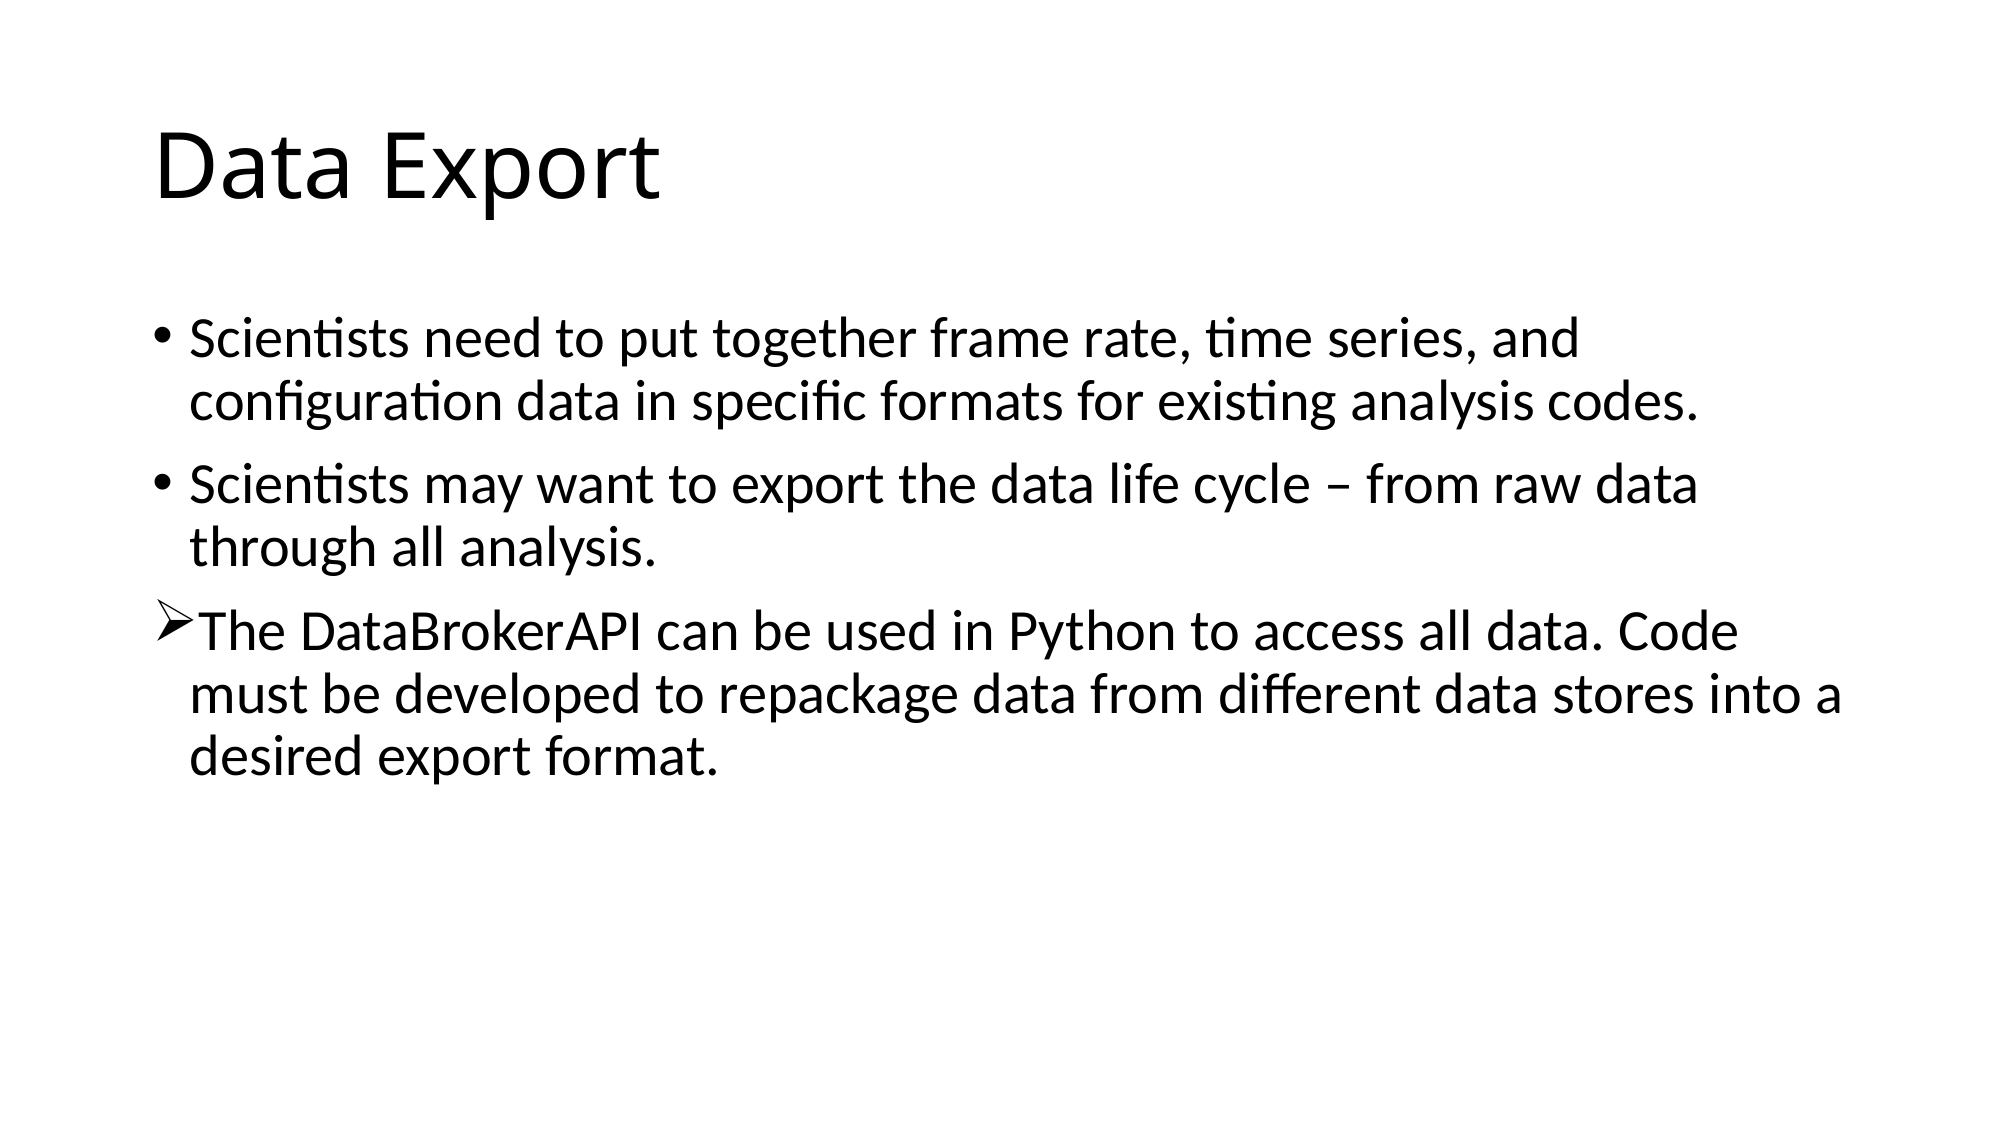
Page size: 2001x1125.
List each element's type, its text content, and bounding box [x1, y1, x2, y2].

title Data Export [137, 59, 1863, 278]
list Scientists need to put together frame rate, time series, and configuration data in specific formats for existing analysis codes. Scientists may want to export the data life cycle – from raw data through all analysis. The DataBrokerAPI can be used in Python to access all data. Code must be developed to repackage data from different data stores into a desired export format. [137, 299, 1863, 1014]
